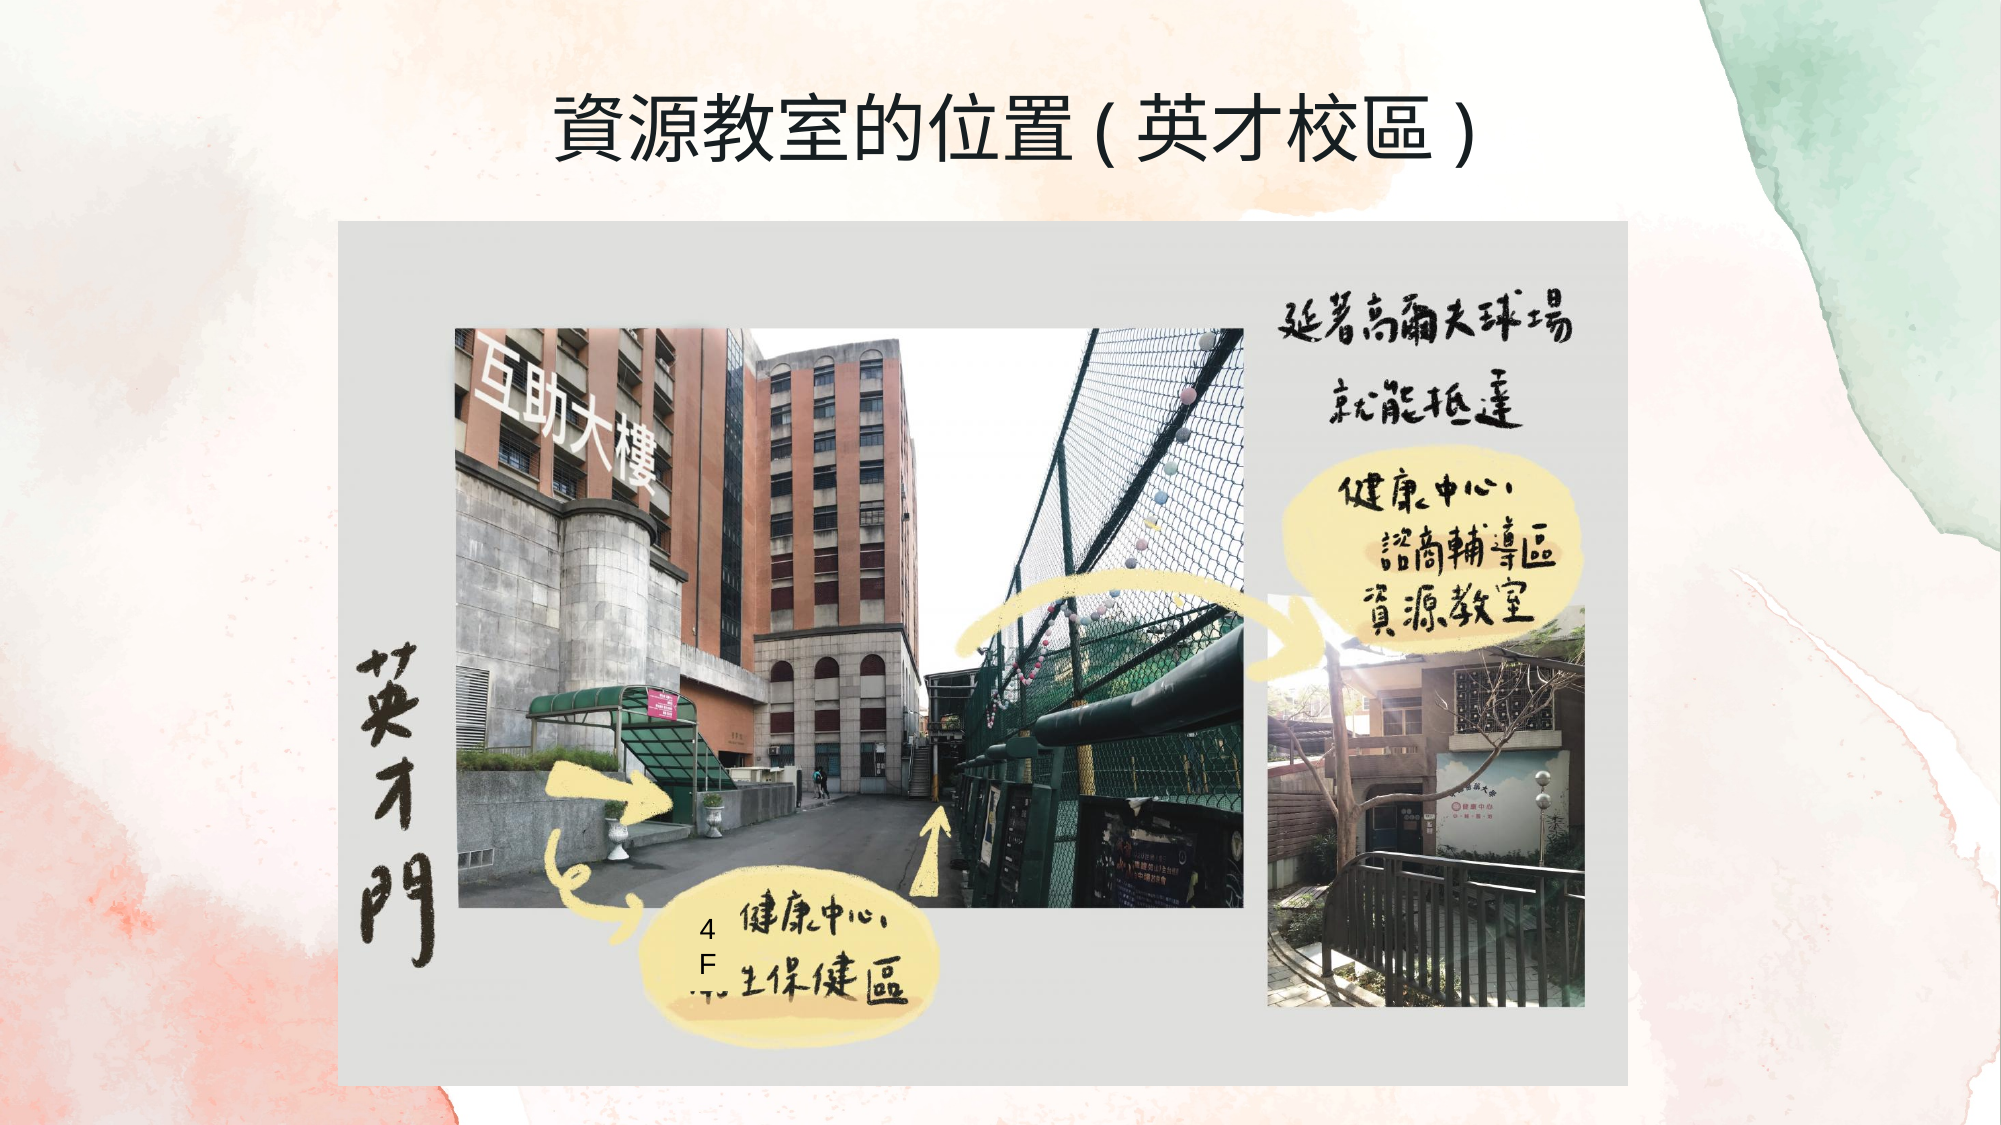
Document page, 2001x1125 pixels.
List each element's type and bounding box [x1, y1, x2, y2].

picture [0, 0, 2000, 1125]
text_box [337, 220, 1628, 1087]
